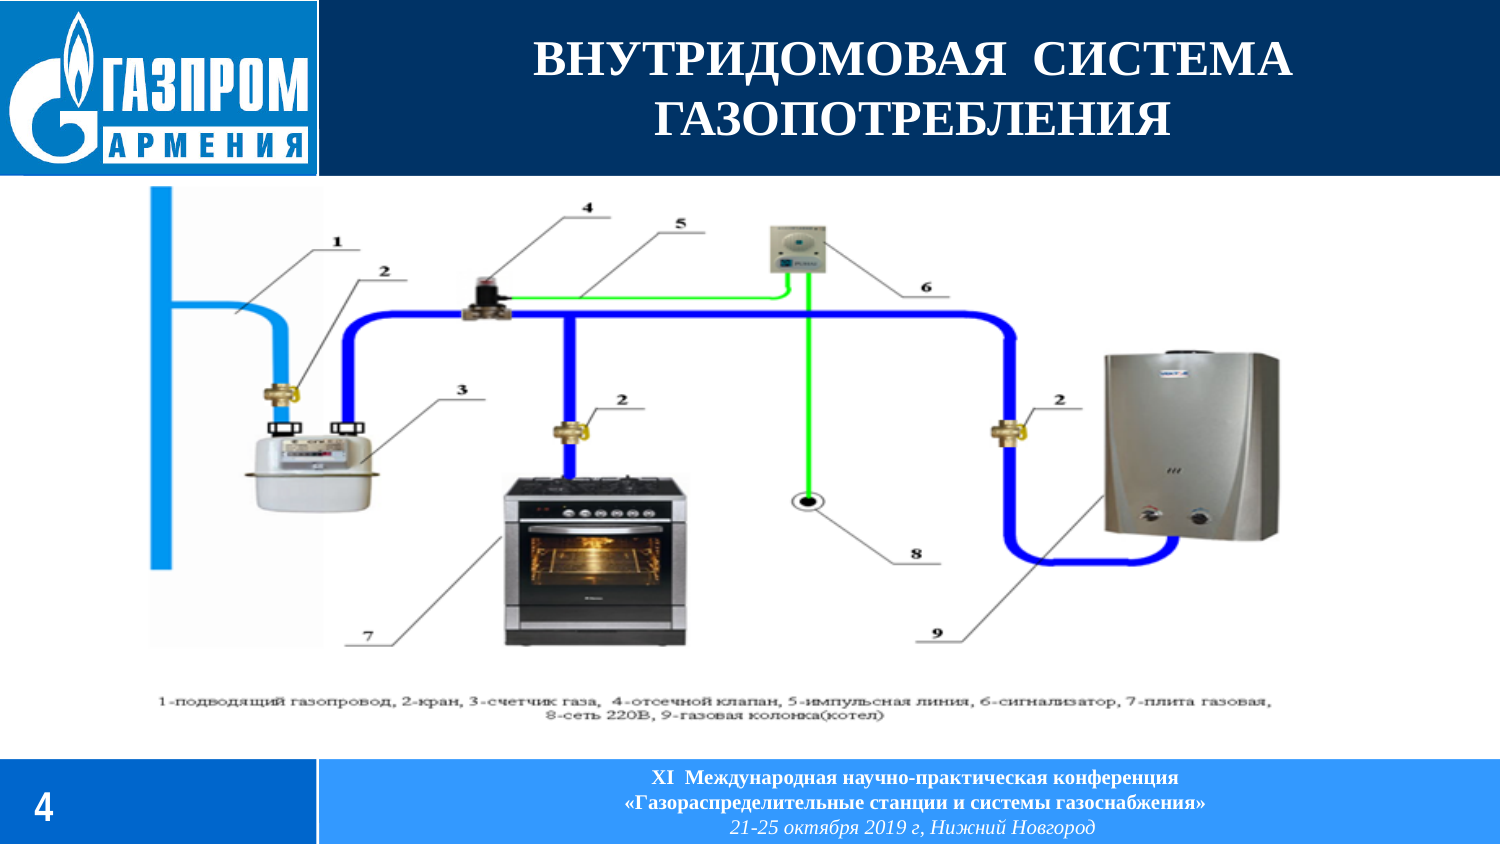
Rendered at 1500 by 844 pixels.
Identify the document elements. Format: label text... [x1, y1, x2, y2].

text_box XI Международная научно-практическая конференция «Газораспределительные станции и системы газоснабжения» 21-25 октября 2019 г, Нижний Новгород [319, 756, 1500, 844]
picture [63, 185, 1384, 753]
title ВНУТРИДОМОВАЯ СИСТЕМА ГАЗОПОТРЕБЛЕНИЯ [321, 32, 1500, 138]
picture [0, 0, 317, 175]
